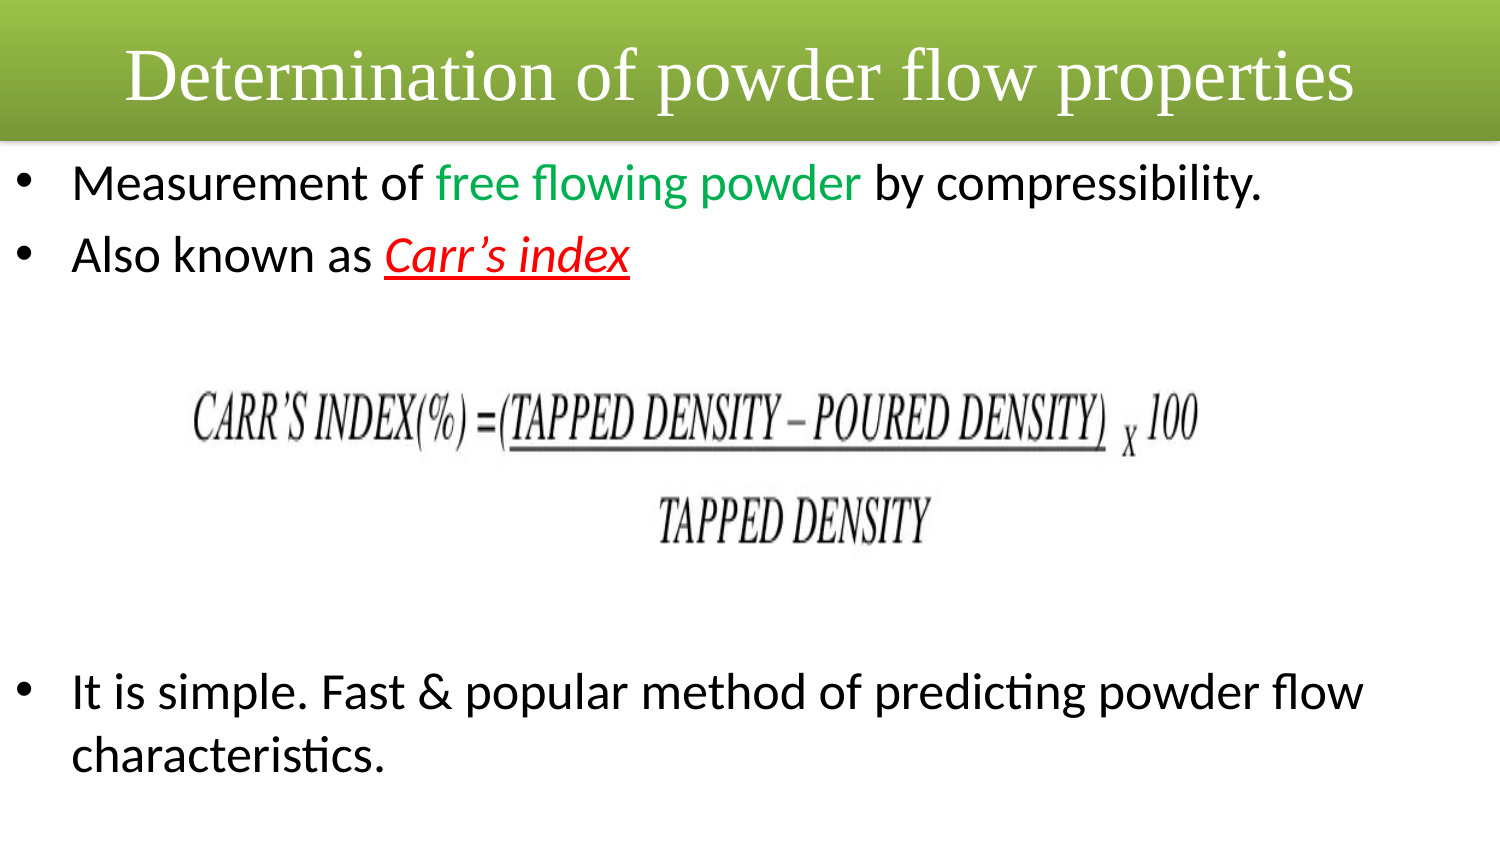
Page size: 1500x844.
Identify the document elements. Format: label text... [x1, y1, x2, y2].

title Determination of powder flow properties [0, 0, 1500, 140]
list Measurement of free flowing powder by compressibility. Also known as Carr’s index It is simple. Fast & popular method of predicting powder flow characteristics. [0, 140, 1500, 844]
picture [152, 316, 1219, 622]
